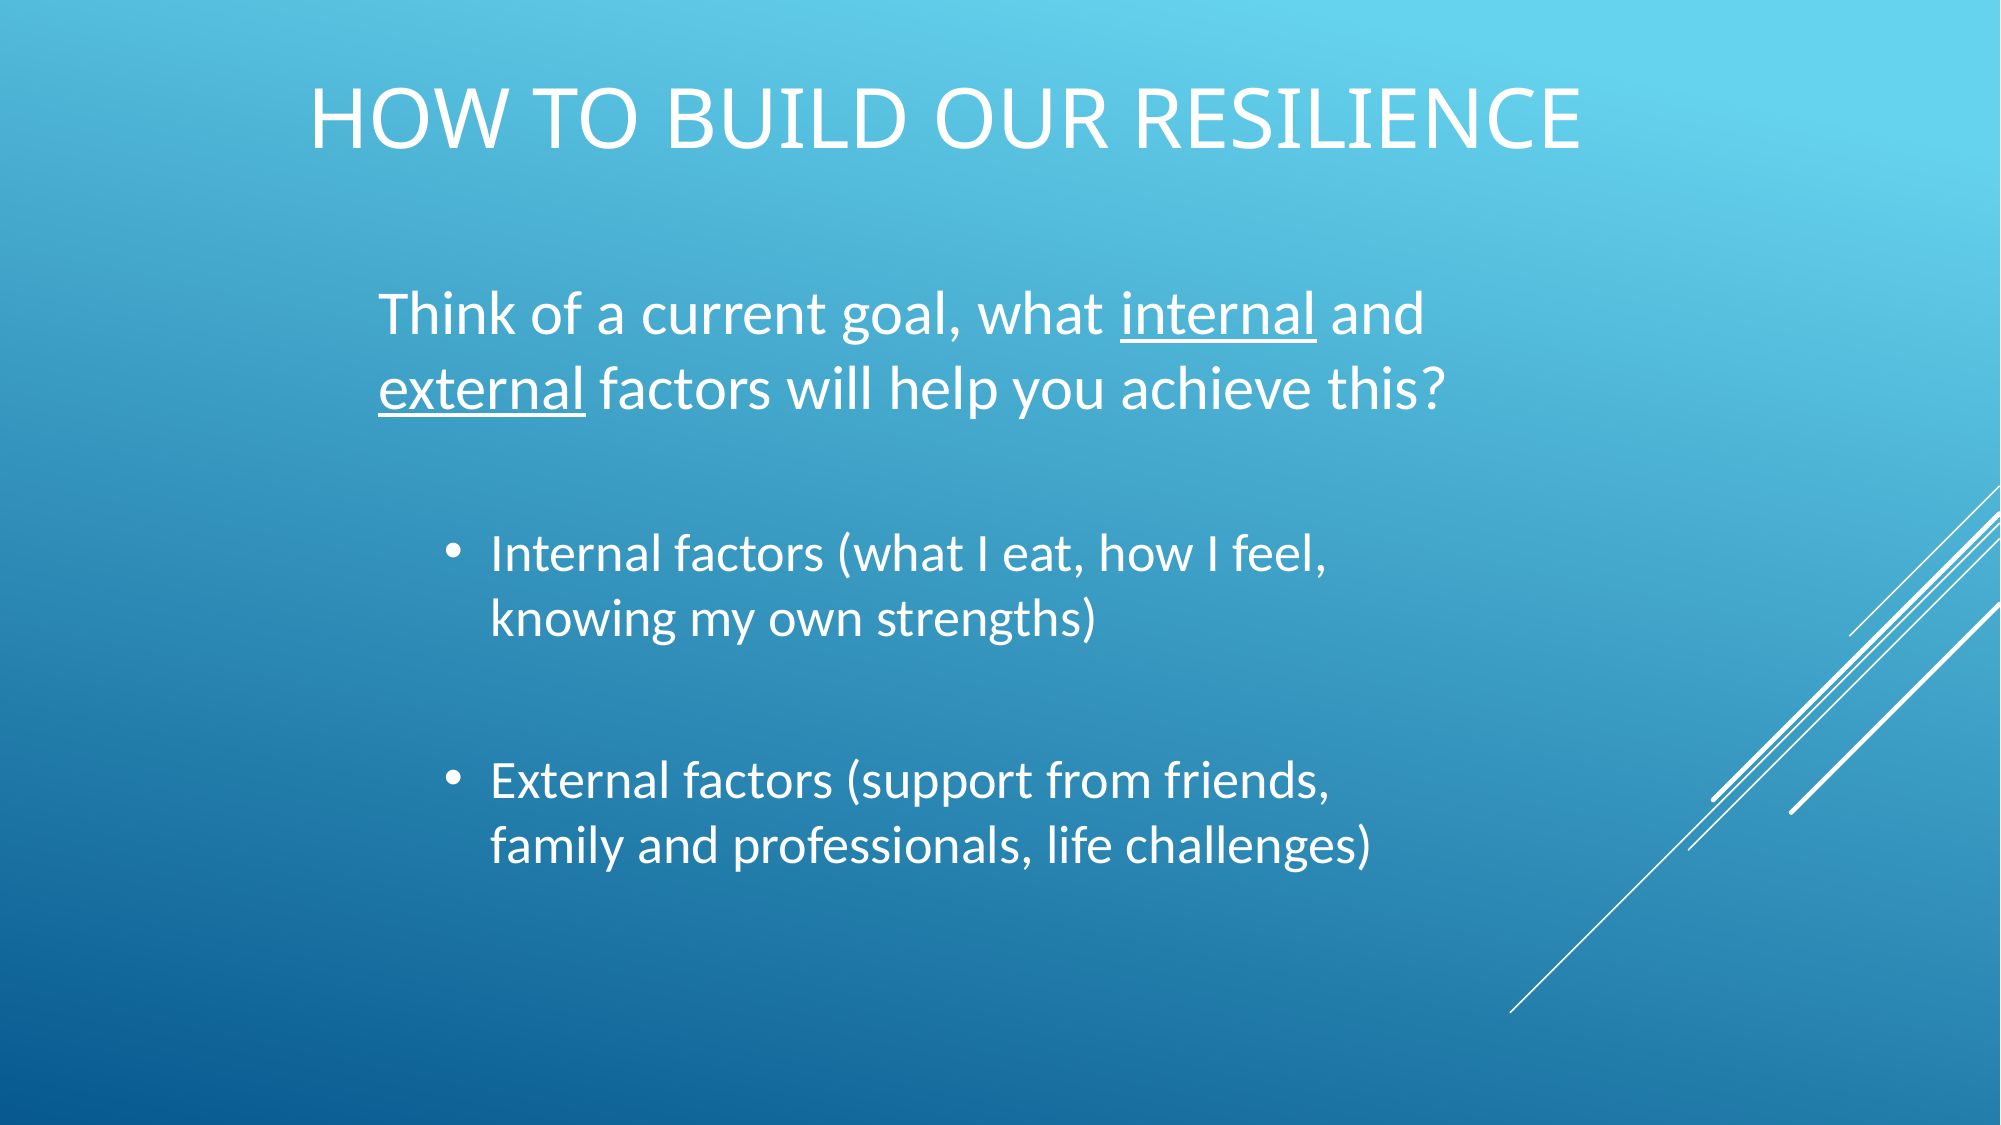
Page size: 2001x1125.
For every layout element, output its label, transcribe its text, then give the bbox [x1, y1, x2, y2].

text_box HOW TO BUILD OUR RESILIENCE [299, 57, 1592, 173]
text_box Think of a current goal, what internal and external factors will help you achieve this? [370, 264, 1521, 505]
text_box External factors (support from friends, family and professionals, life challenges) [436, 737, 1422, 882]
text_box Internal factors (what I eat, how I feel, knowing my own strengths) [436, 509, 1422, 655]
